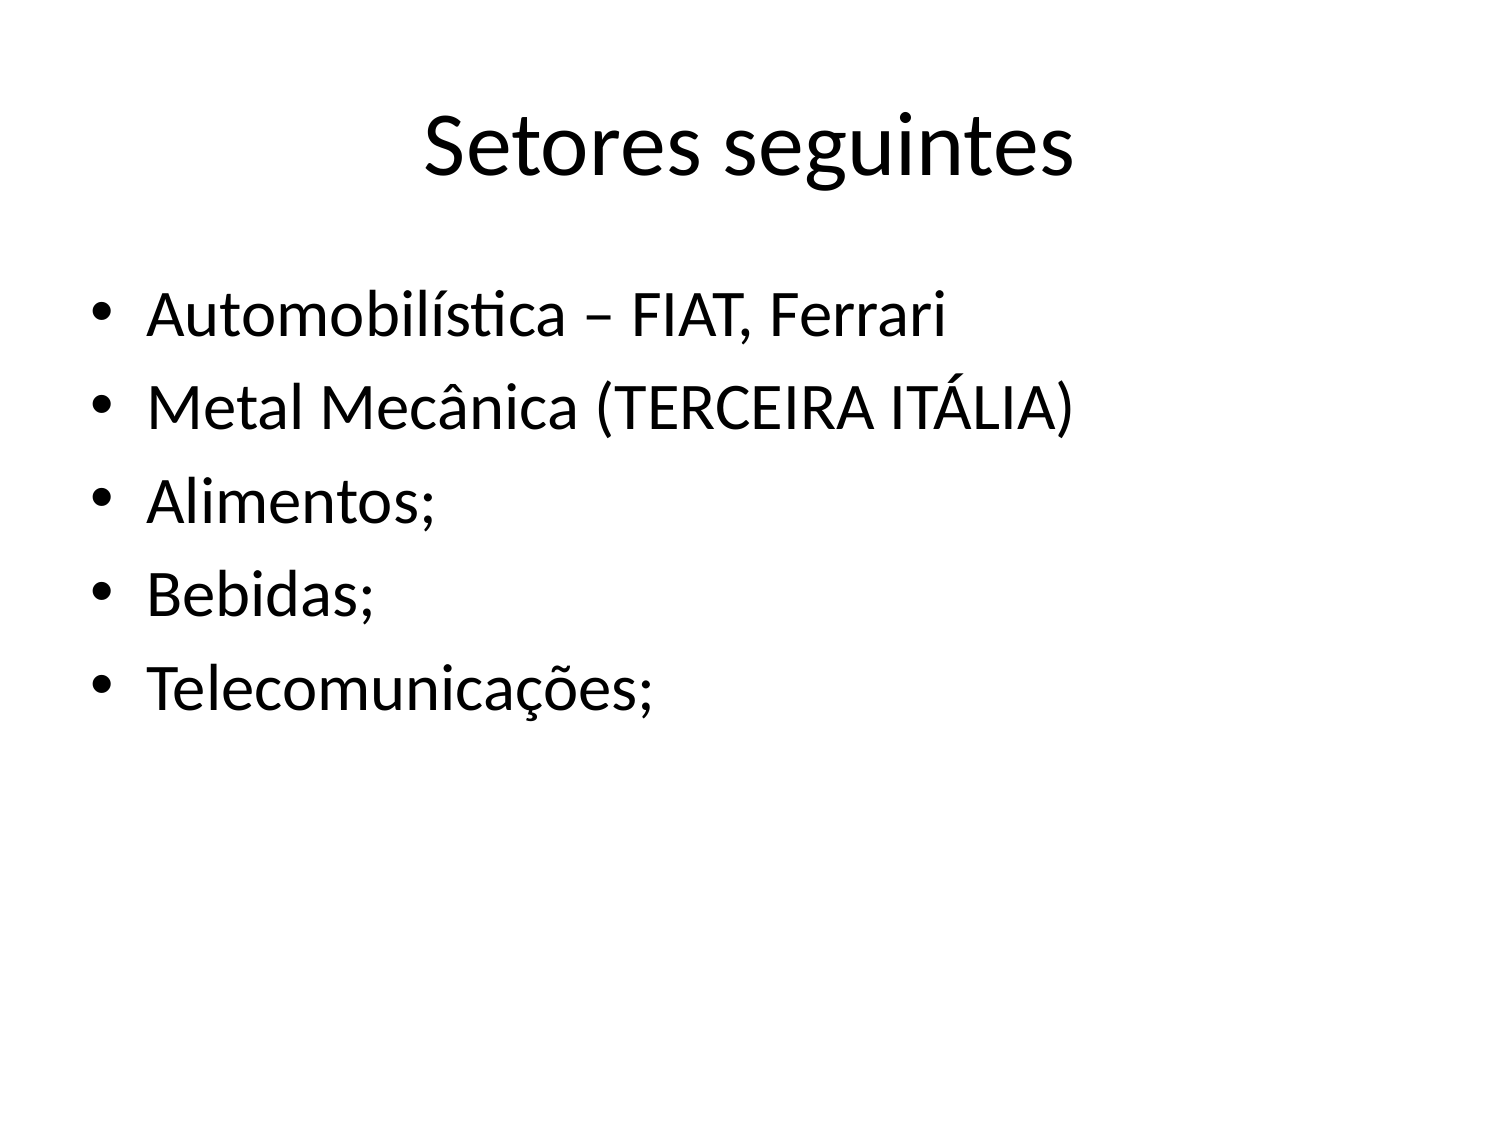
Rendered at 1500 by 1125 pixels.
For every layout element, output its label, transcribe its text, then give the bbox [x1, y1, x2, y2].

list Automobilística – FIAT, Ferrari Metal Mecânica (TERCEIRA ITÁLIA) Alimentos; Bebidas; Telecomunicações; [75, 262, 1425, 1005]
title Setores seguintes [75, 45, 1425, 233]
